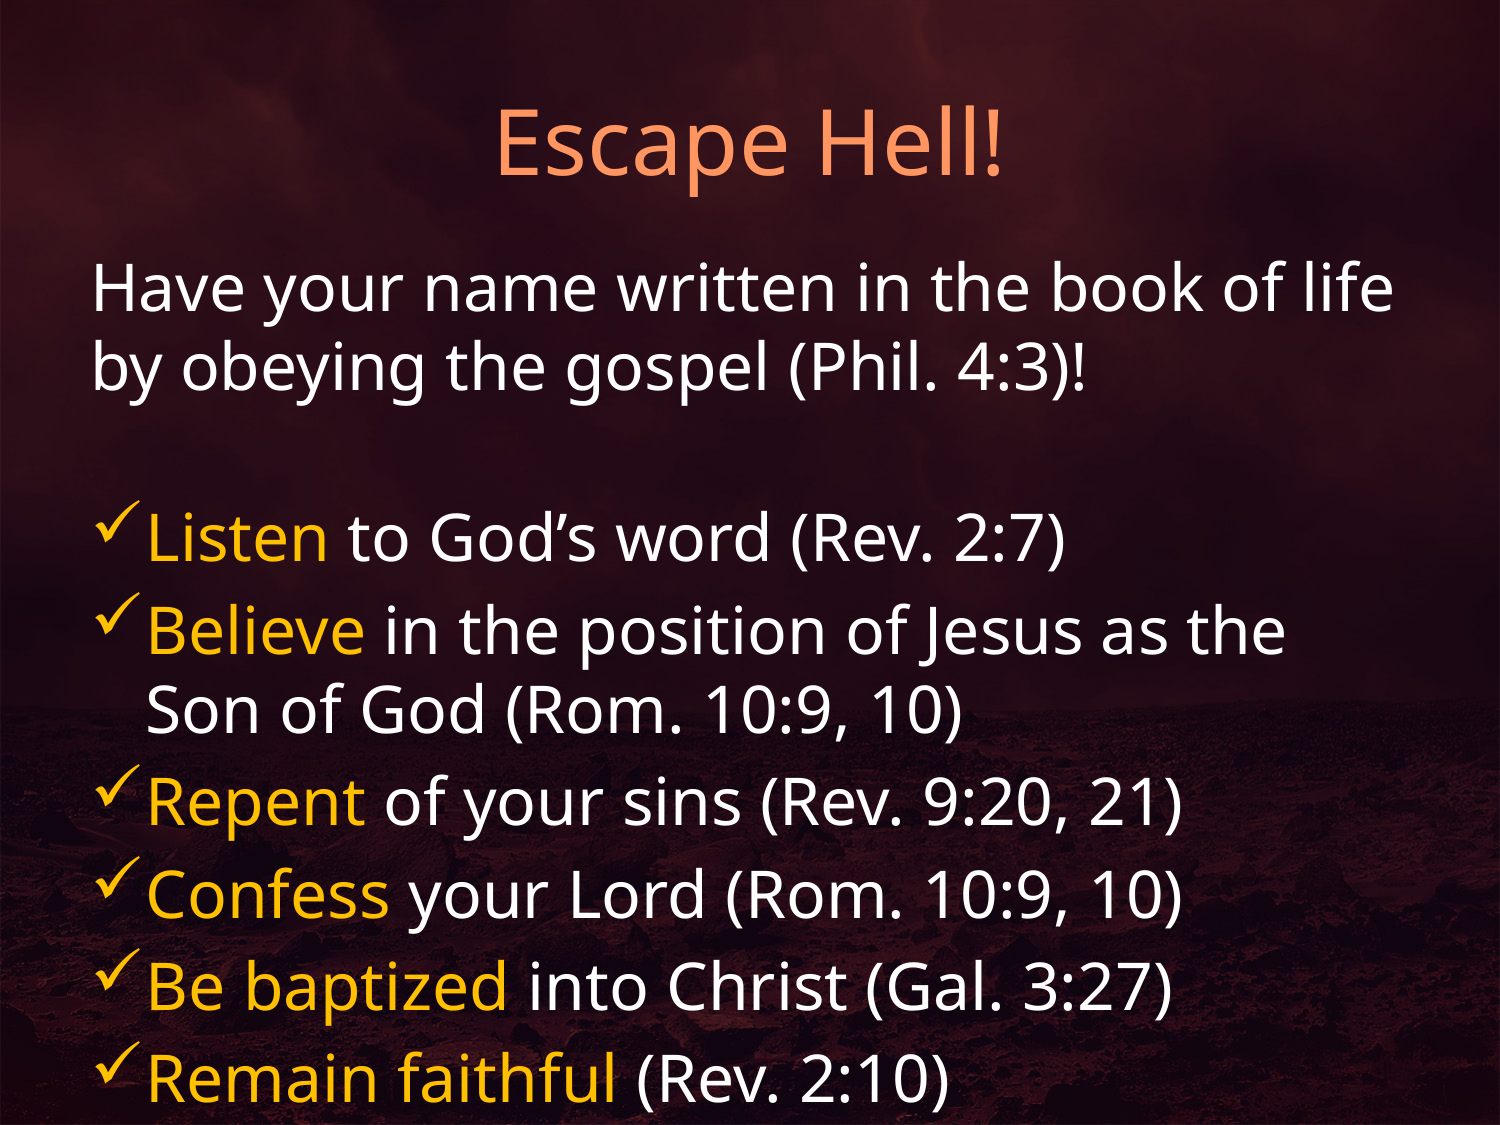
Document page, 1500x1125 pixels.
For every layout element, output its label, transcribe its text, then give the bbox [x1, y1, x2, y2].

title Escape Hell! [75, 45, 1425, 233]
picture [0, 0, 1500, 1125]
list Have your name written in the book of life by obeying the gospel (Phil. 4:3)! Listen to God’s word (Rev. 2:7) Believe in the position of Jesus as the Son of God (Rom. 10:9, 10) Repent of your sins (Rev. 9:20, 21) Confess your Lord (Rom. 10:9, 10) Be baptized into Christ (Gal. 3:27) Remain faithful (Rev. 2:10) [75, 237, 1425, 1125]
